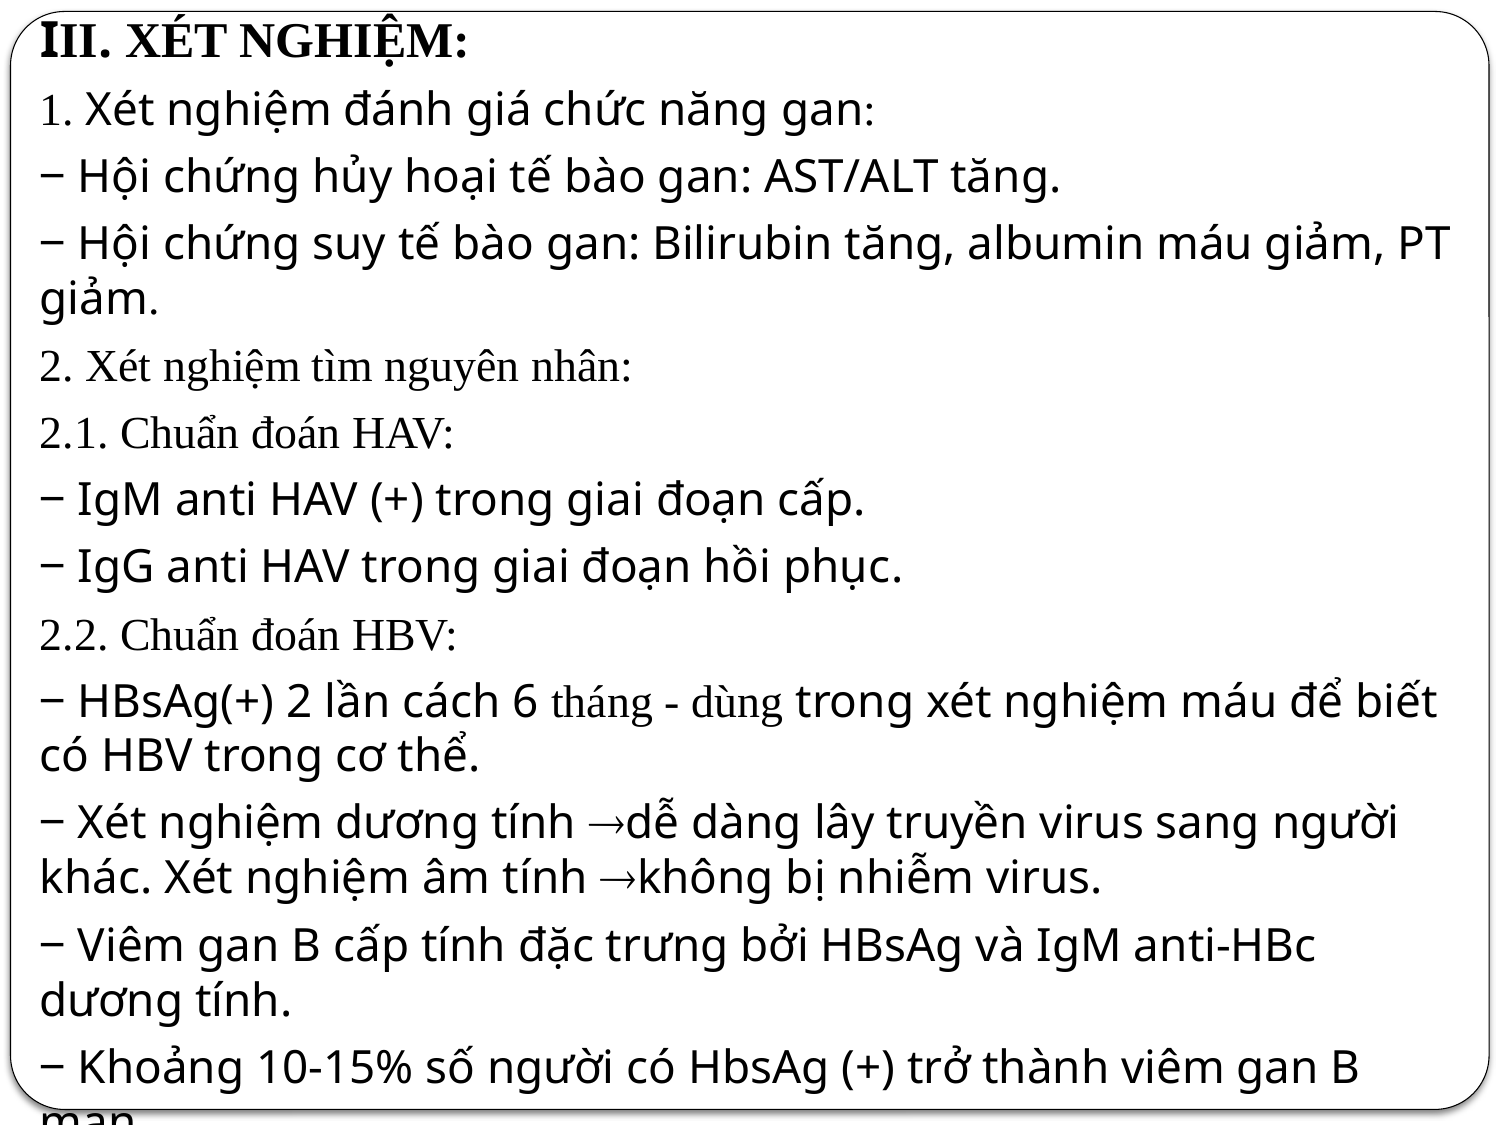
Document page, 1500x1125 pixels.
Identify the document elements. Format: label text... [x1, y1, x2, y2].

list III. XÉT NGHIỆM: 1. Xét nghiệm đánh giá chức năng gan: ‒ Hội chứng hủy hoại tế bào gan: AST/ALT tăng. ‒ Hội chứng suy tế bào gan: Bilirubin tăng, albumin máu giảm, PT giảm. 2. Xét nghiệm tìm nguyên nhân: 2.1. Chuẩn đoán HAV: ‒ IgM anti HAV (+) trong giai đoạn cấp. ‒ IgG anti HAV trong giai đoạn hồi phục. 2.2. Chuẩn đoán HBV: ‒ HBsAg(+) 2 lần cách 6 tháng - dùng trong xét nghiệm máu để biết có HBV trong cơ thể. ‒ Xét nghiệm dương tính dễ dàng lây truyền virus sang người khác. Xét nghiệm âm tính không bị nhiễm virus. ‒ Viêm gan B cấp tính đặc trưng bởi HBsAg và IgM anti-HBc dương tính. ‒ Khoảng 10-15% số người có HbsAg (+) trở thành viêm gan B mạn. ‒ Anti-HBc IgM (+). Có hai loại: IgM trong thời kỳ bị nhiễm trùng cấp tính và IgG trong thời kỳ chuyển tiếp. [24, 0, 1475, 1075]
